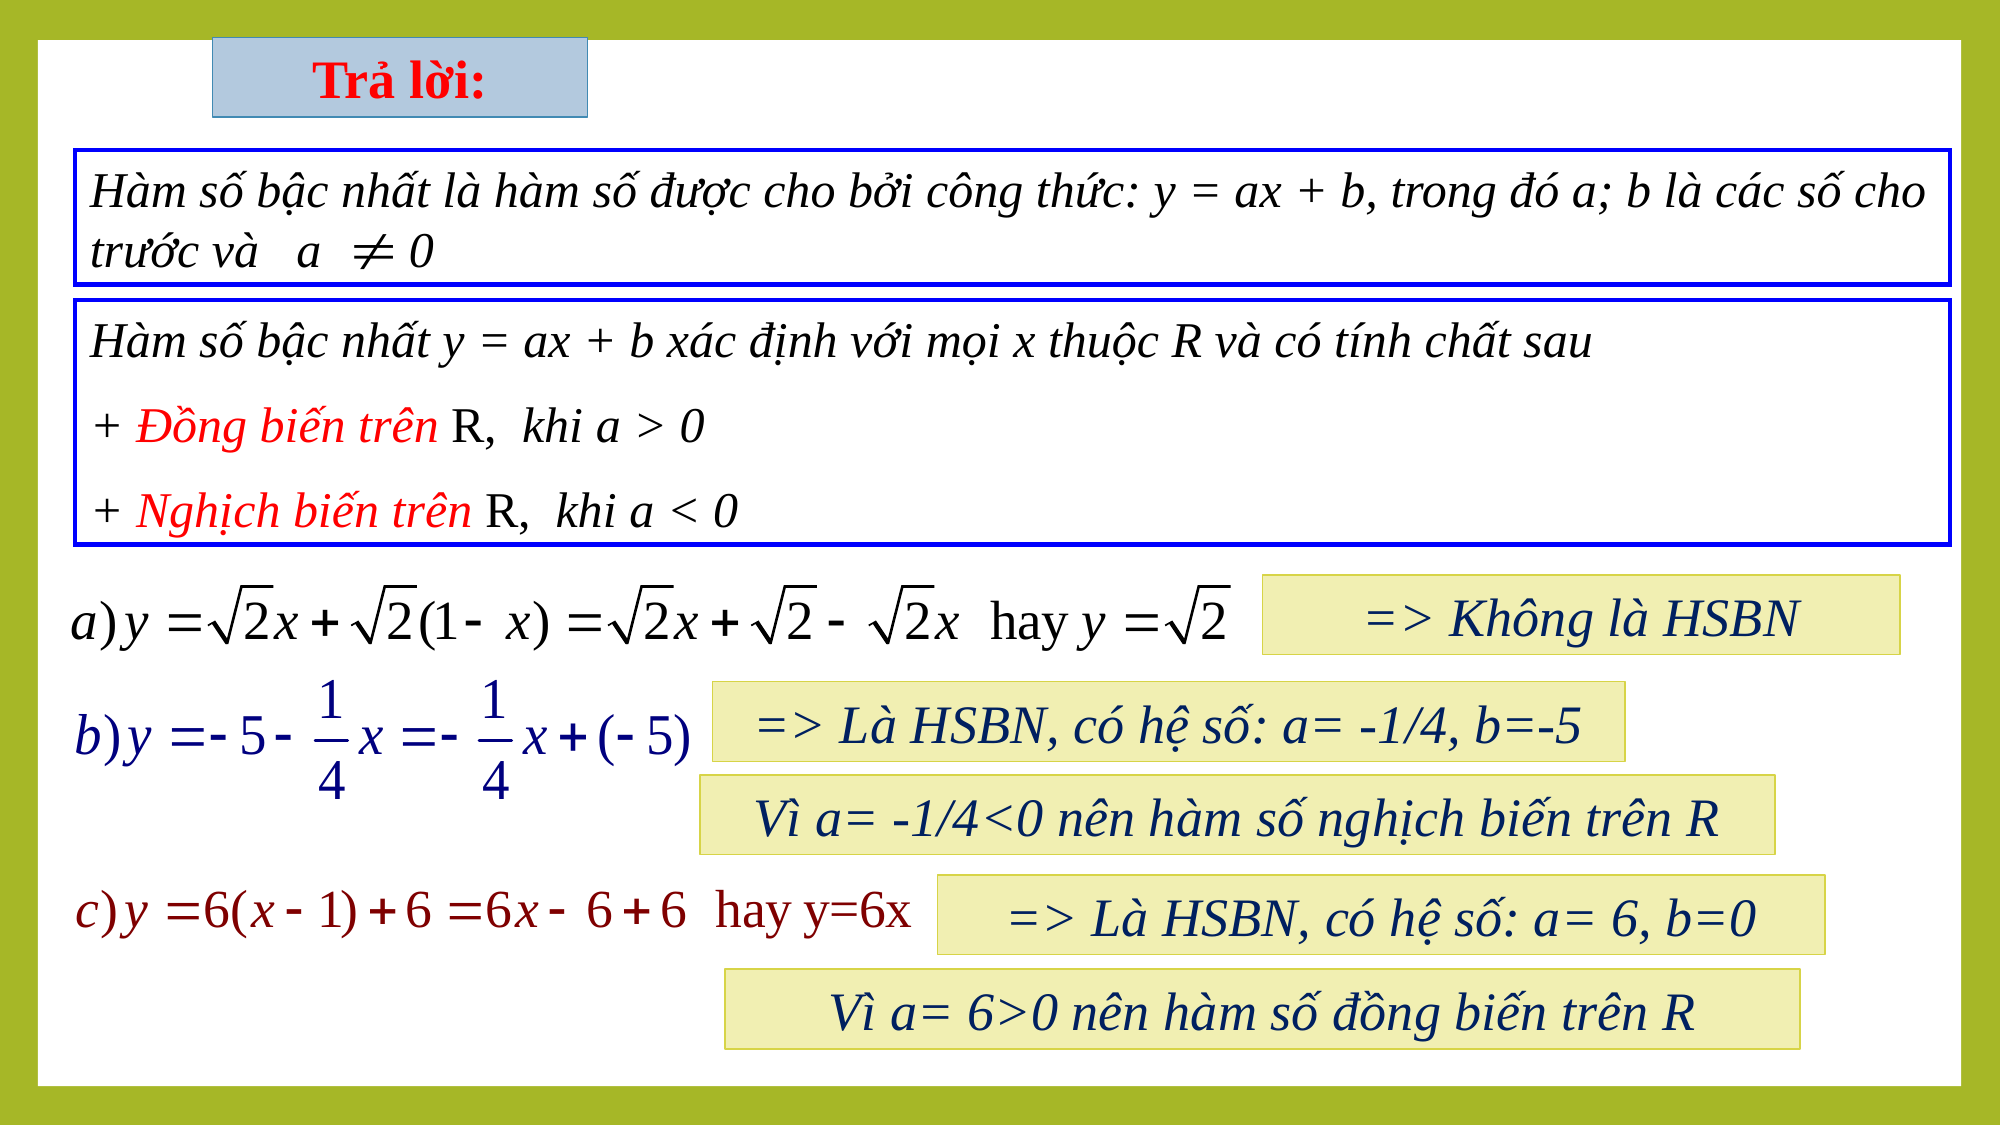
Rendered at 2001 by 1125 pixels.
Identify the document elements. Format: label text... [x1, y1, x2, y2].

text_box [67, 878, 926, 951]
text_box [62, 574, 1242, 663]
text_box Vì a= 6>0 nên hàm số đồng biến trên R [724, 968, 1801, 1050]
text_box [67, 662, 701, 813]
text_box Hàm số bậc nhất y = ax + b xác định với mọi x thuộc R và có tính chất sau + Đồng biến trên R, khi a > 0 + Nghịch biến trên R, khi a < 0 [74, 299, 1950, 545]
text_box => Là HSBN, có hệ số: a= -1/4, b=-5 [712, 681, 1626, 762]
text_box Hàm số bậc nhất là hàm số được cho bởi công thức: y = ax + b, trong đó a; b là các số cho trước và a 0 [74, 149, 1950, 285]
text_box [337, 224, 400, 280]
text_box => Không là HSBN [1262, 574, 1901, 655]
text_box => Là HSBN, có hệ số: a= 6, b=0 [937, 874, 1826, 955]
text_box Trả lời: [212, 37, 588, 118]
text_box Vì a= -1/4<0 nên hàm số nghịch biến trên R [699, 774, 1776, 855]
